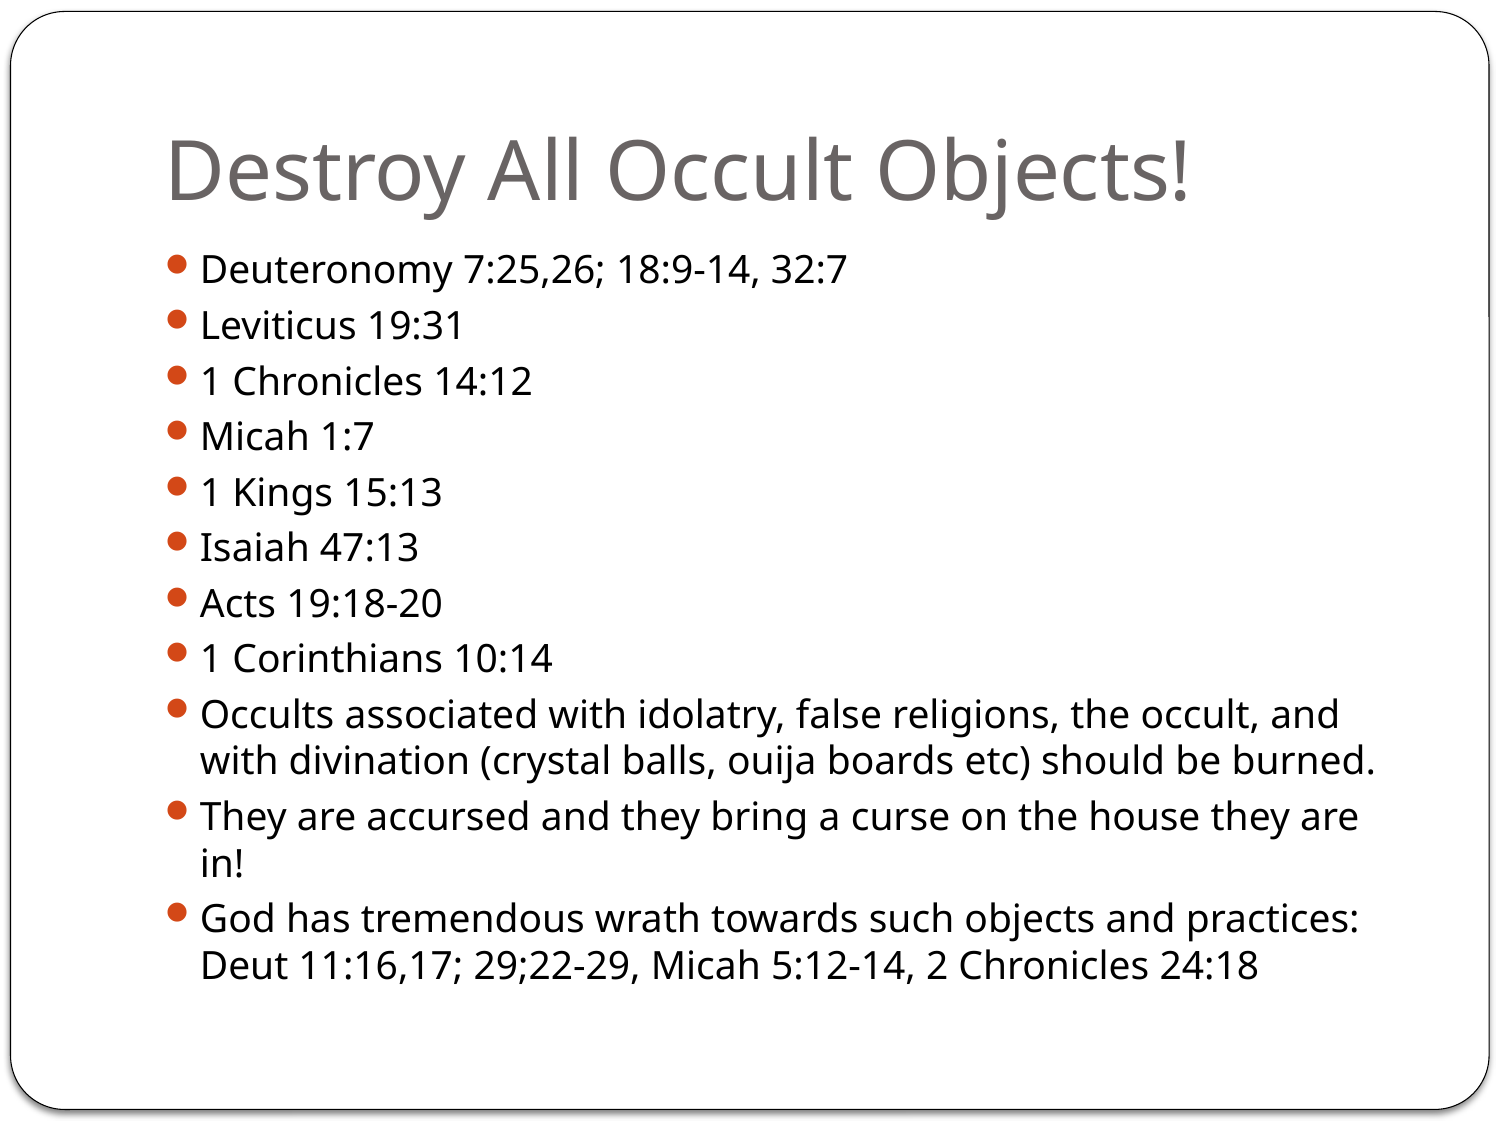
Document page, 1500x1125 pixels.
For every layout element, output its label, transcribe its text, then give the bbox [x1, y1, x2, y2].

list Deuteronomy 7:25,26; 18:9-14, 32:7 Leviticus 19:31 1 Chronicles 14:12 Micah 1:7 1 Kings 15:13 Isaiah 47:13 Acts 19:18-20 1 Corinthians 10:14 Occults associated with idolatry, false religions, the occult, and with divination (crystal balls, ouija boards etc) should be burned. They are accursed and they bring a curse on the house they are in! God has tremendous wrath towards such objects and practices: Deut 11:16,17; 29;22-29, Micah 5:12-14, 2 Chronicles 24:18 [150, 237, 1425, 1075]
title Destroy All Occult Objects! [150, 45, 1425, 233]
